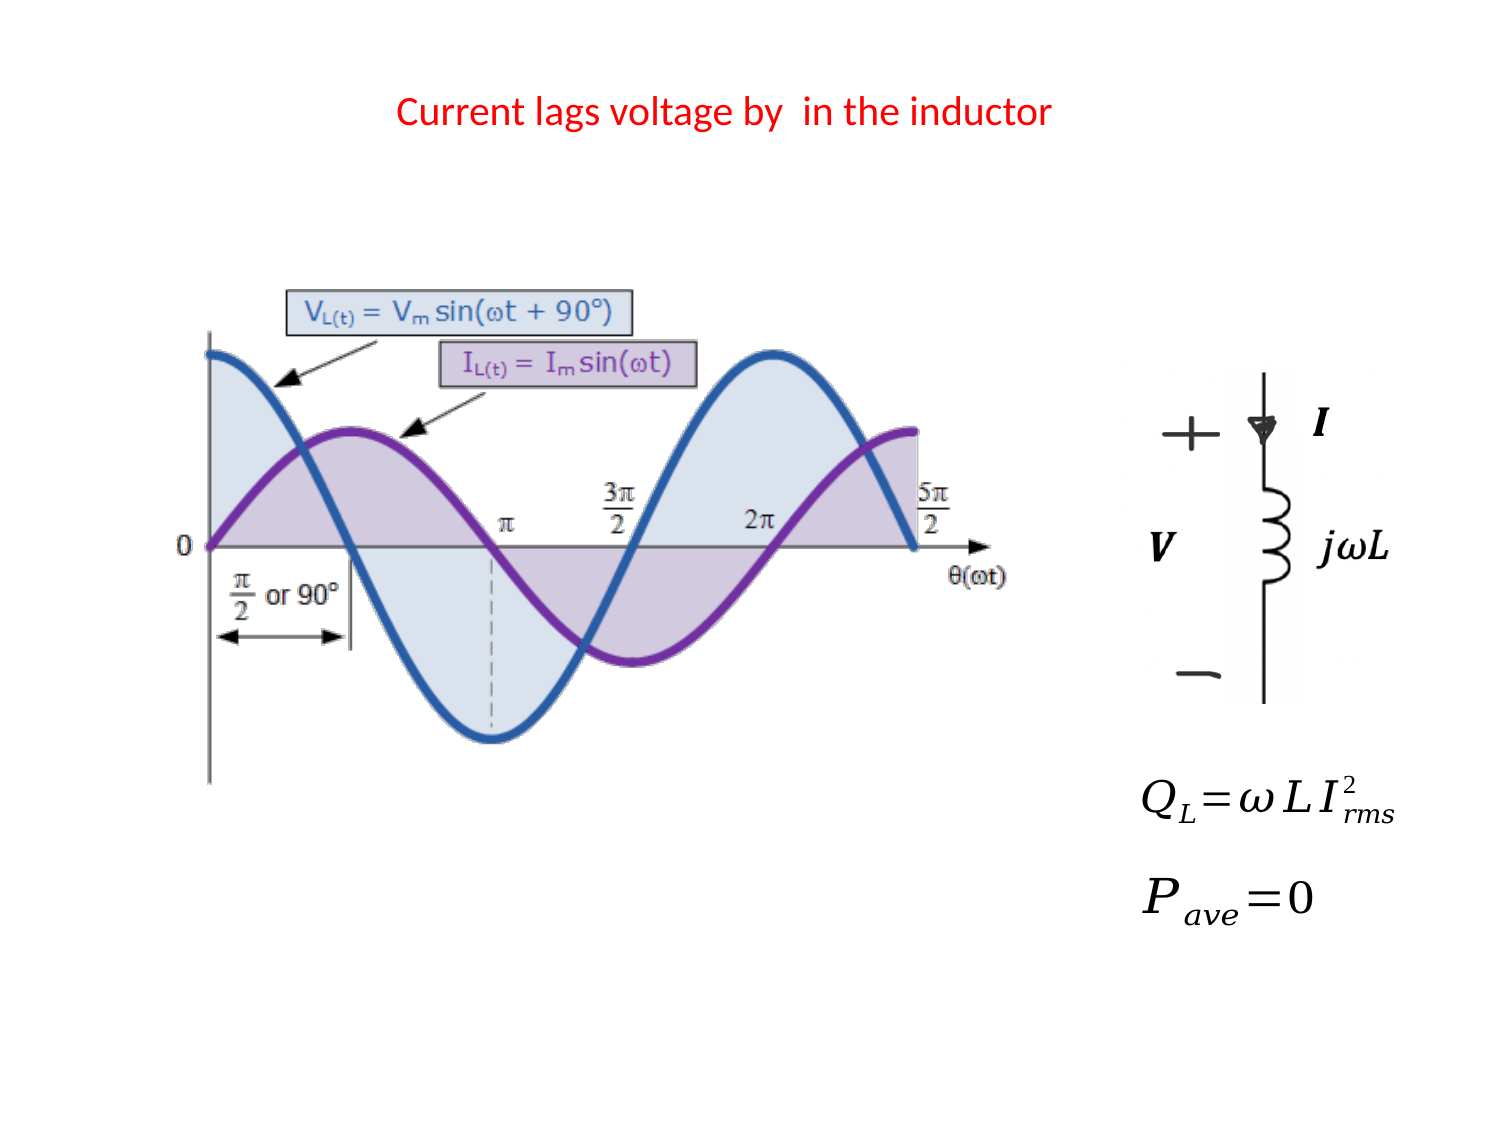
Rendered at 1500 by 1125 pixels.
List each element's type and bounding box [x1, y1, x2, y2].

picture [176, 289, 1008, 785]
picture [1118, 355, 1416, 719]
